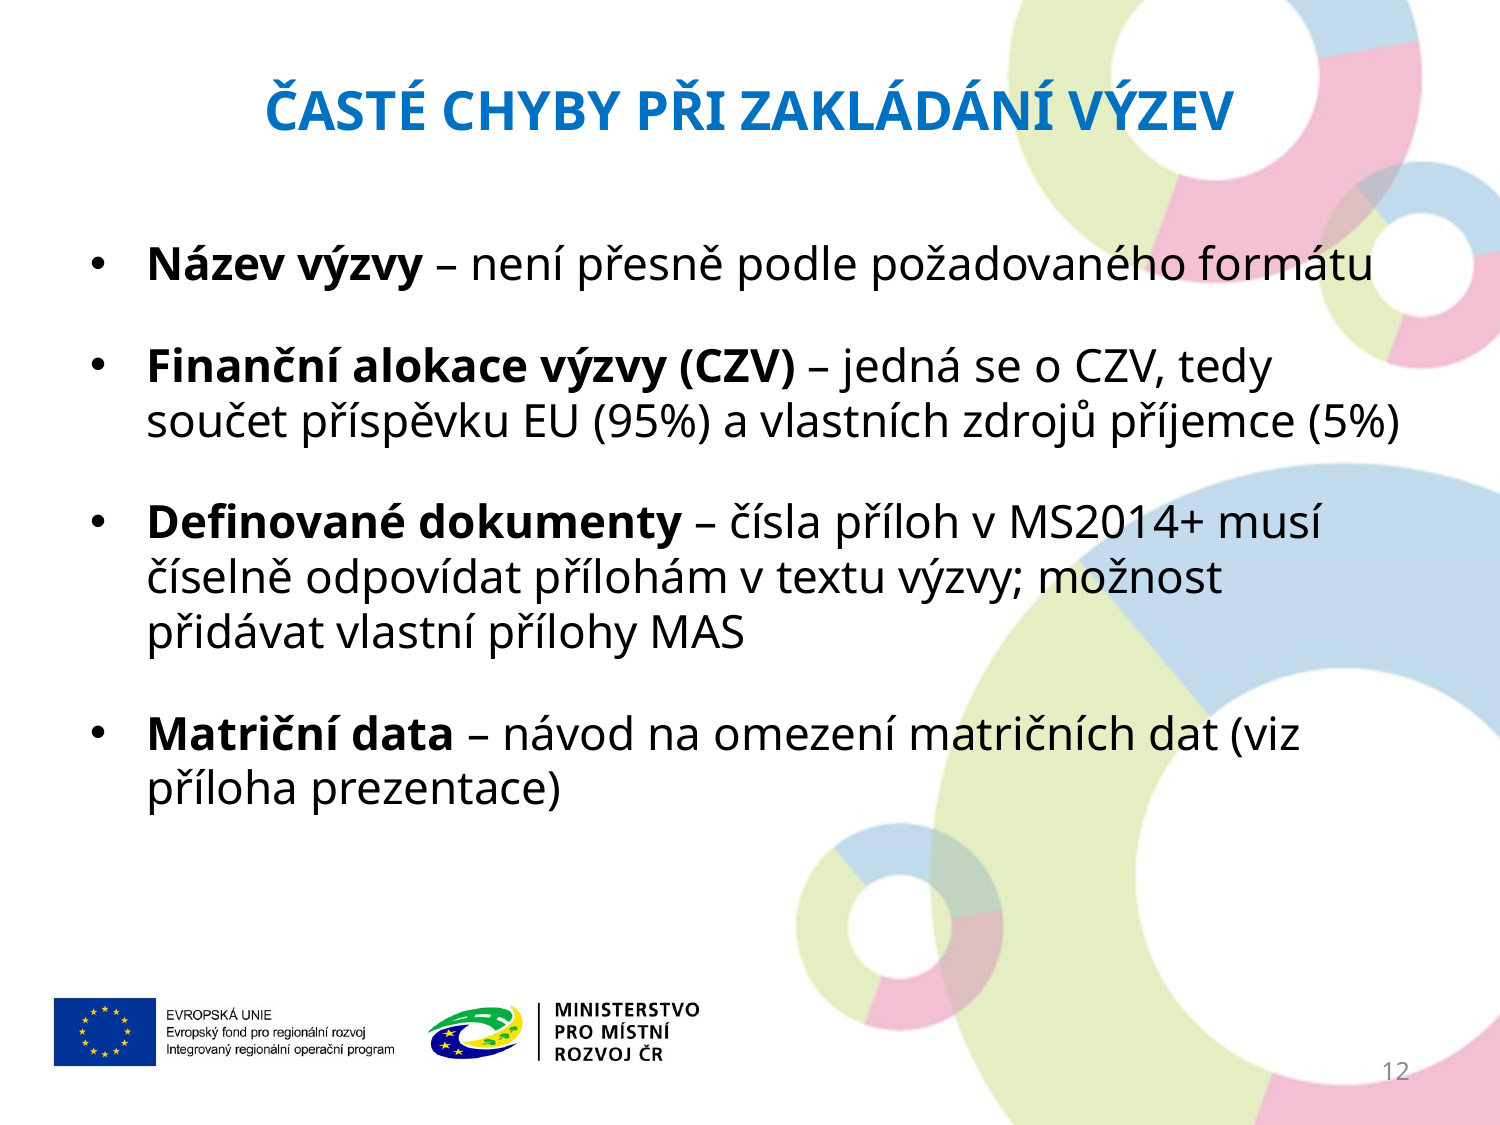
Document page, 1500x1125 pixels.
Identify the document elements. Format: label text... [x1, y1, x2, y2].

list Název výzvy – není přesně podle požadovaného formátu Finanční alokace výzvy (CZV) – jedná se o CZV, tedy součet příspěvku EU (95%) a vlastních zdrojů příjemce (5%) Definované dokumenty – čísla příloh v MS2014+ musí číselně odpovídat přílohám v textu výzvy; možnost přidávat vlastní přílohy MAS Matriční data – návod na omezení matričních dat (viz příloha prezentace) [75, 227, 1425, 956]
picture [0, 0, 1500, 1125]
title Časté chyby Při ZAKLÁDÁNÍ VÝZEV [75, 45, 1425, 173]
slide_number 12 [1074, 1042, 1425, 1103]
